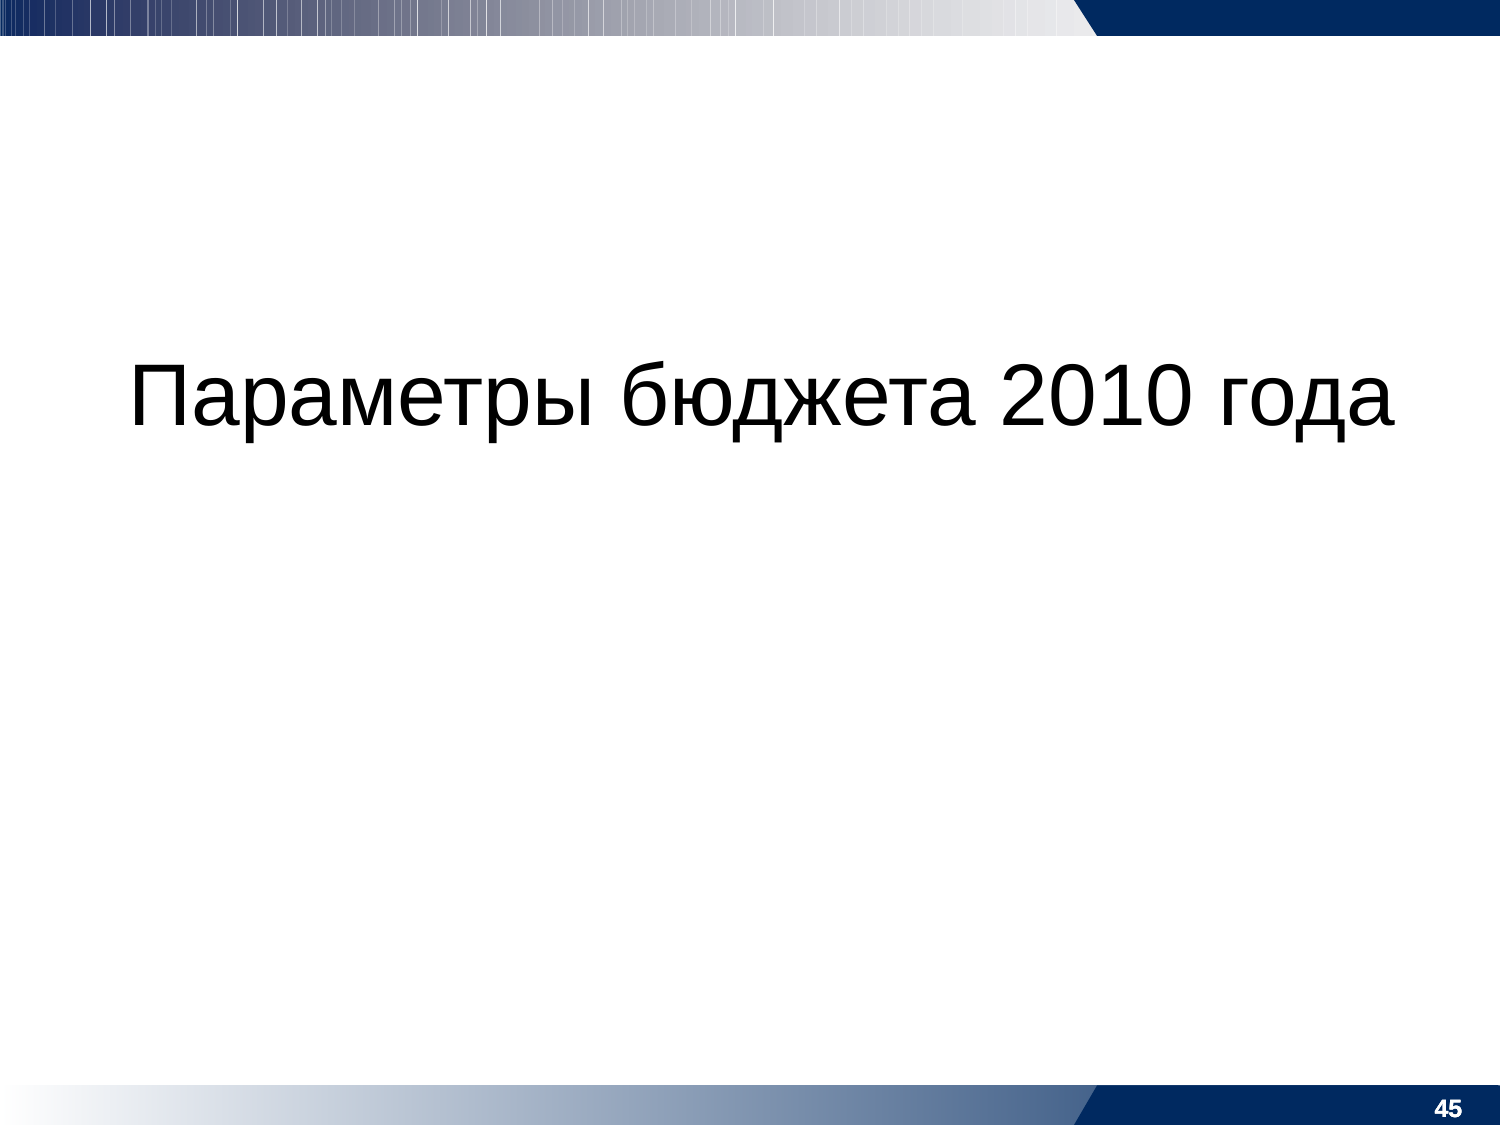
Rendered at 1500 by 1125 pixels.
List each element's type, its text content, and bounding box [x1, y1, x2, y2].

list Параметры бюджета 2010 года [41, 338, 1484, 443]
text_box 45 [1149, 1092, 1463, 1123]
